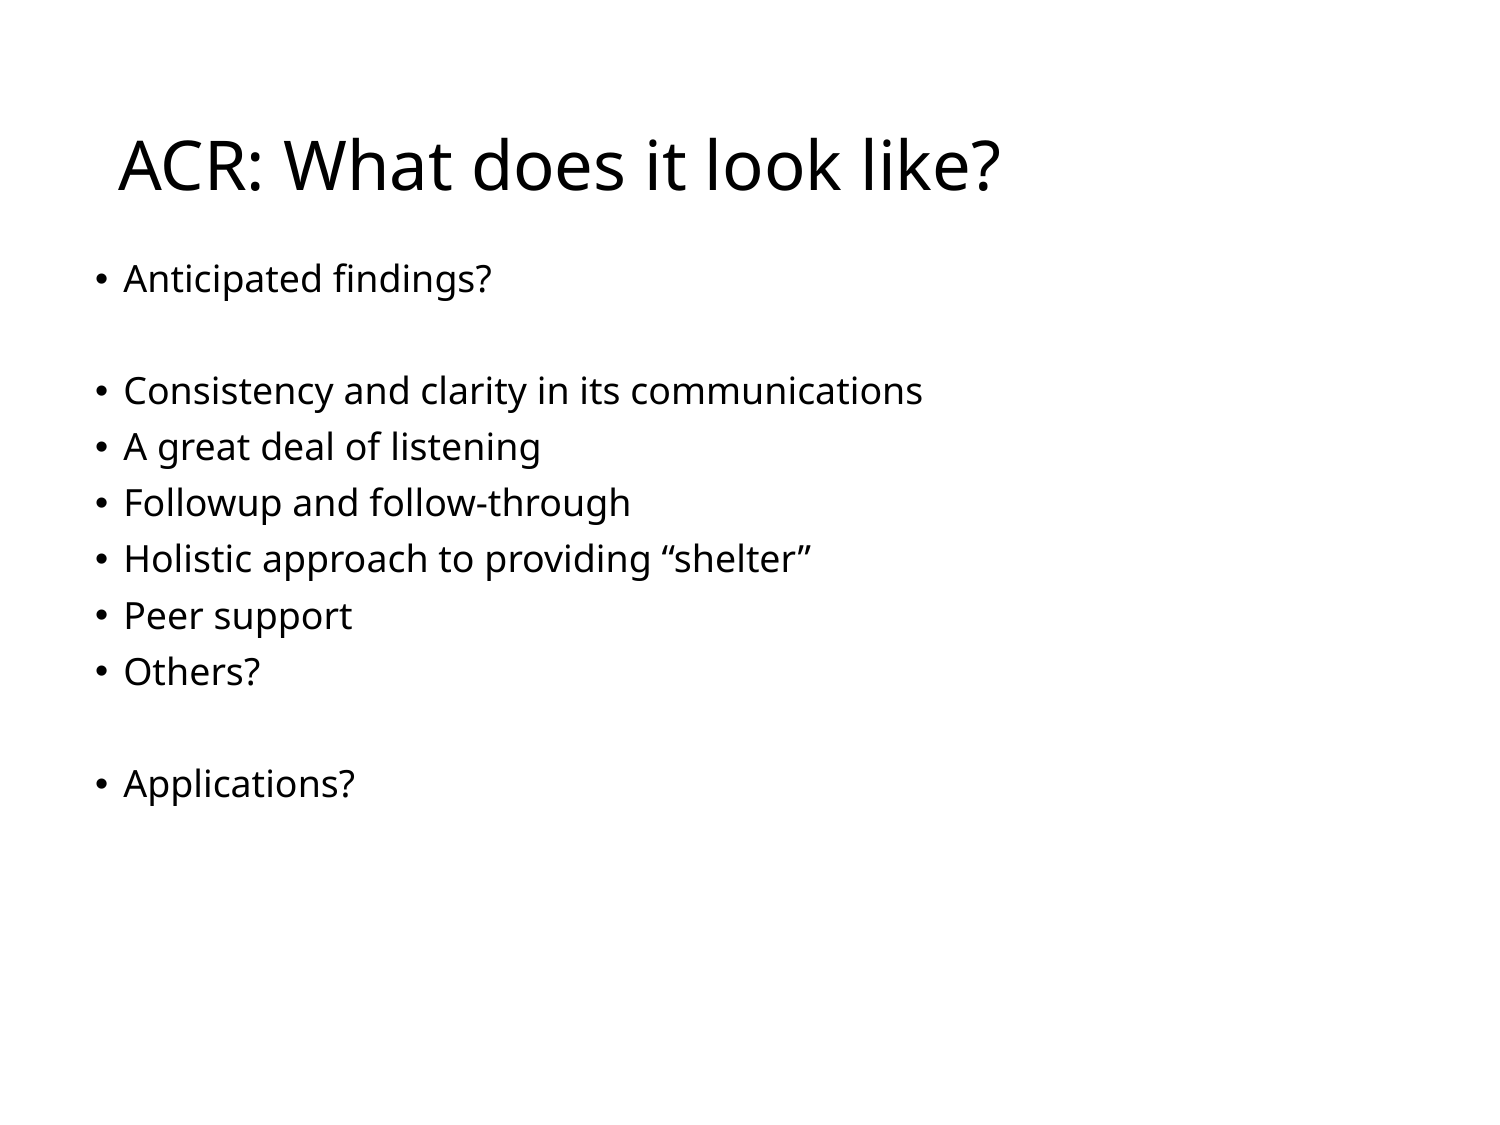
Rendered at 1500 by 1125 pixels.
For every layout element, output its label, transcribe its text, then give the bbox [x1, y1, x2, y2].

title ACR: What does it look like? [103, 59, 1398, 278]
list Anticipated findings? Consistency and clarity in its communications A great deal of listening Followup and follow-through Holistic approach to providing “shelter” Peer support Others? Applications? [80, 252, 1374, 932]
